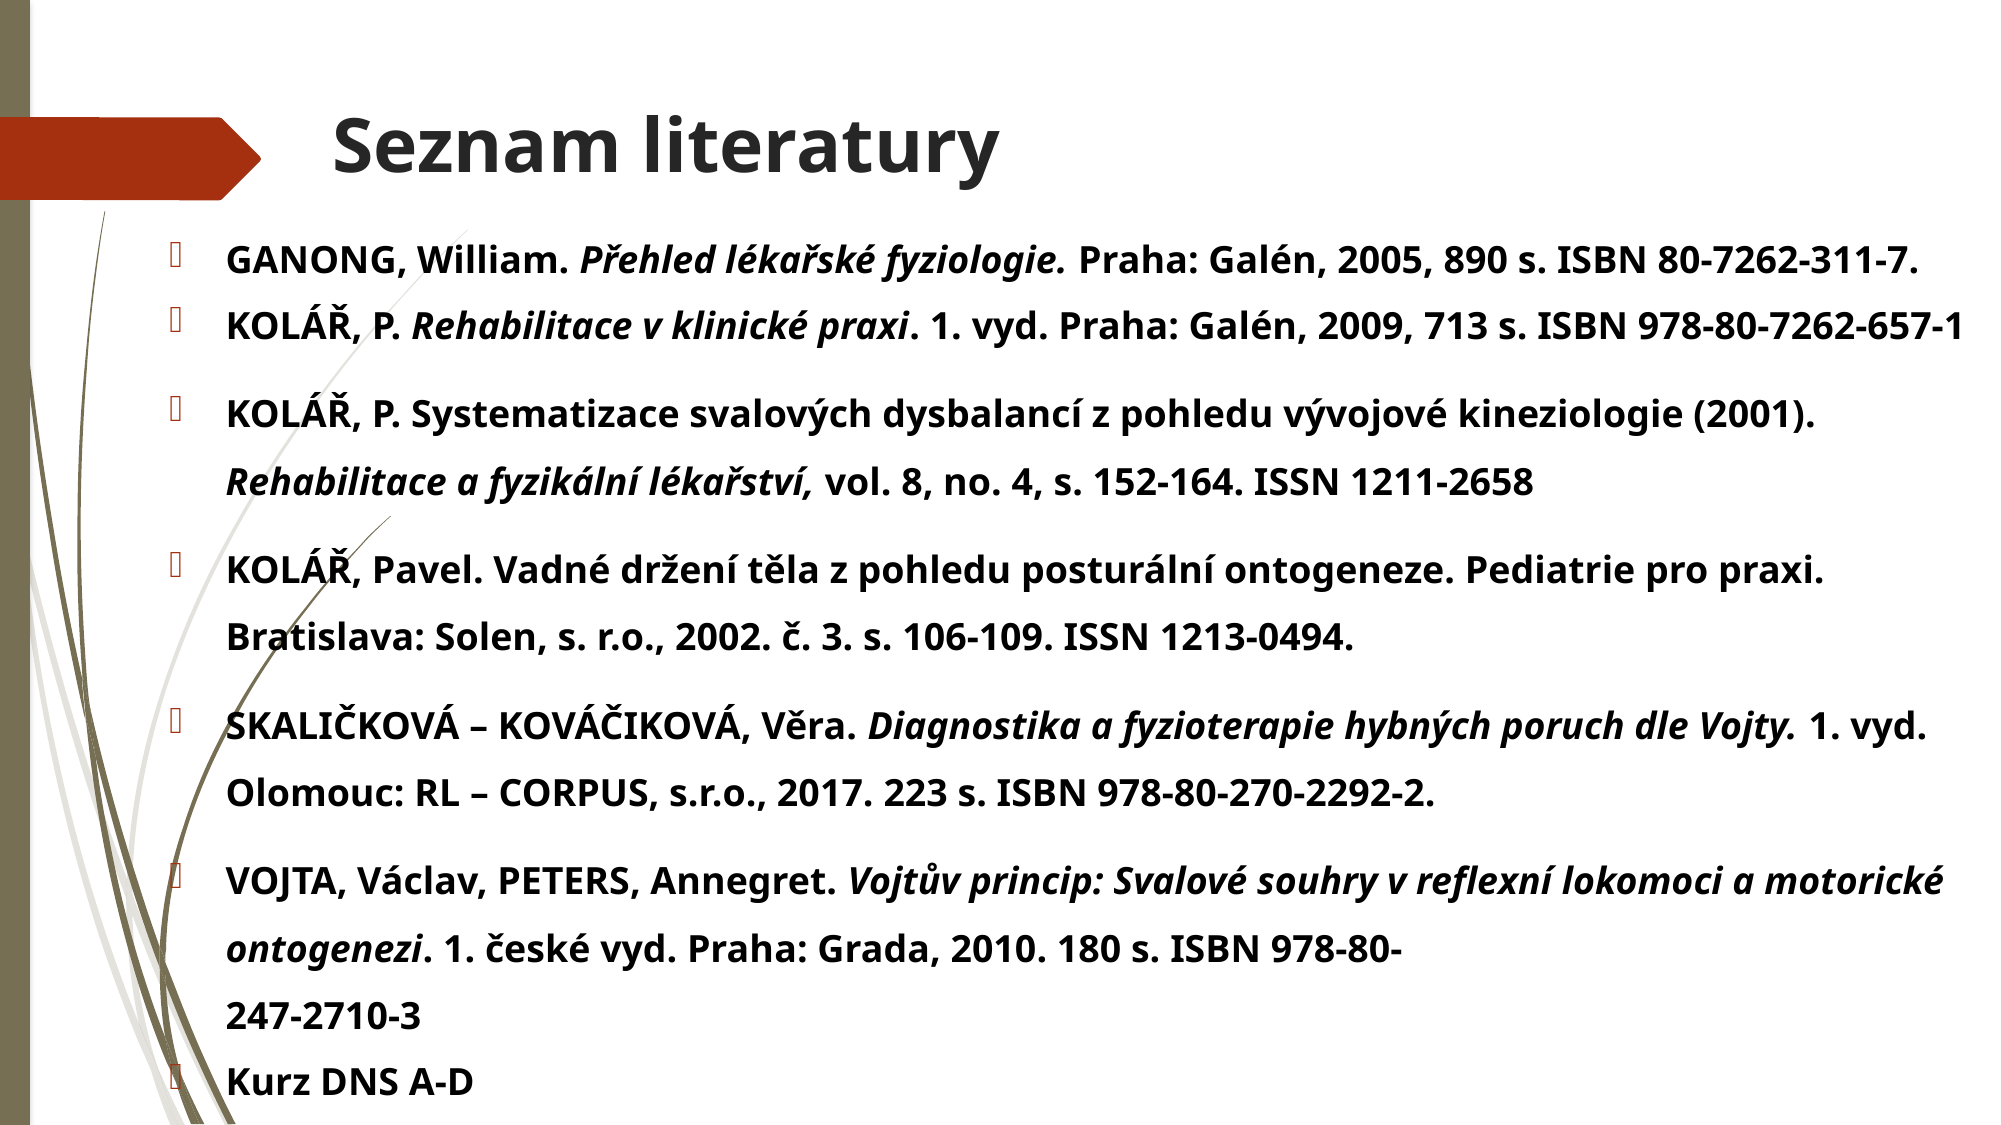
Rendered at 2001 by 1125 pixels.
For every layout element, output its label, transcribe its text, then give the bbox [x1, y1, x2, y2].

list GANONG, William. Přehled lékařské fyziologie. Praha: Galén, 2005, 890 s. ISBN 80-7262-311-7. KOLÁŘ, P. Rehabilitace v klinické praxi. 1. vyd. Praha: Galén, 2009, 713 s. ISBN 978-80-7262-657-1 KOLÁŘ, P. Systematizace svalových dysbalancí z pohledu vývojové kineziologie (2001). Rehabilitace a fyzikální lékařství, vol. 8, no. 4, s. 152-164. ISSN 1211-2658 KOLÁŘ, Pavel. Vadné držení těla z pohledu posturální ontogeneze. Pediatrie pro praxi. Bratislava: Solen, s. r.o., 2002. č. 3. s. 106-109. ISSN 1213-0494. SKALIČKOVÁ – KOVÁČIKOVÁ, Věra. Diagnostika a fyzioterapie hybných poruch dle Vojty. 1. vyd. Olomouc: RL – CORPUS, s.r.o., 2017. 223 s. ISBN 978-80-270-2292-2. VOJTA, Václav, PETERS, Annegret. Vojtův princip: Svalové souhry v reflexní lokomoci a motorické ontogenezi. 1. české vyd. Praha: Grada, 2010. 180 s. ISBN 978-80- 247-2710-3 Kurz DNS A-D [154, 228, 2000, 1074]
title Seznam literatury [317, 89, 1780, 228]
